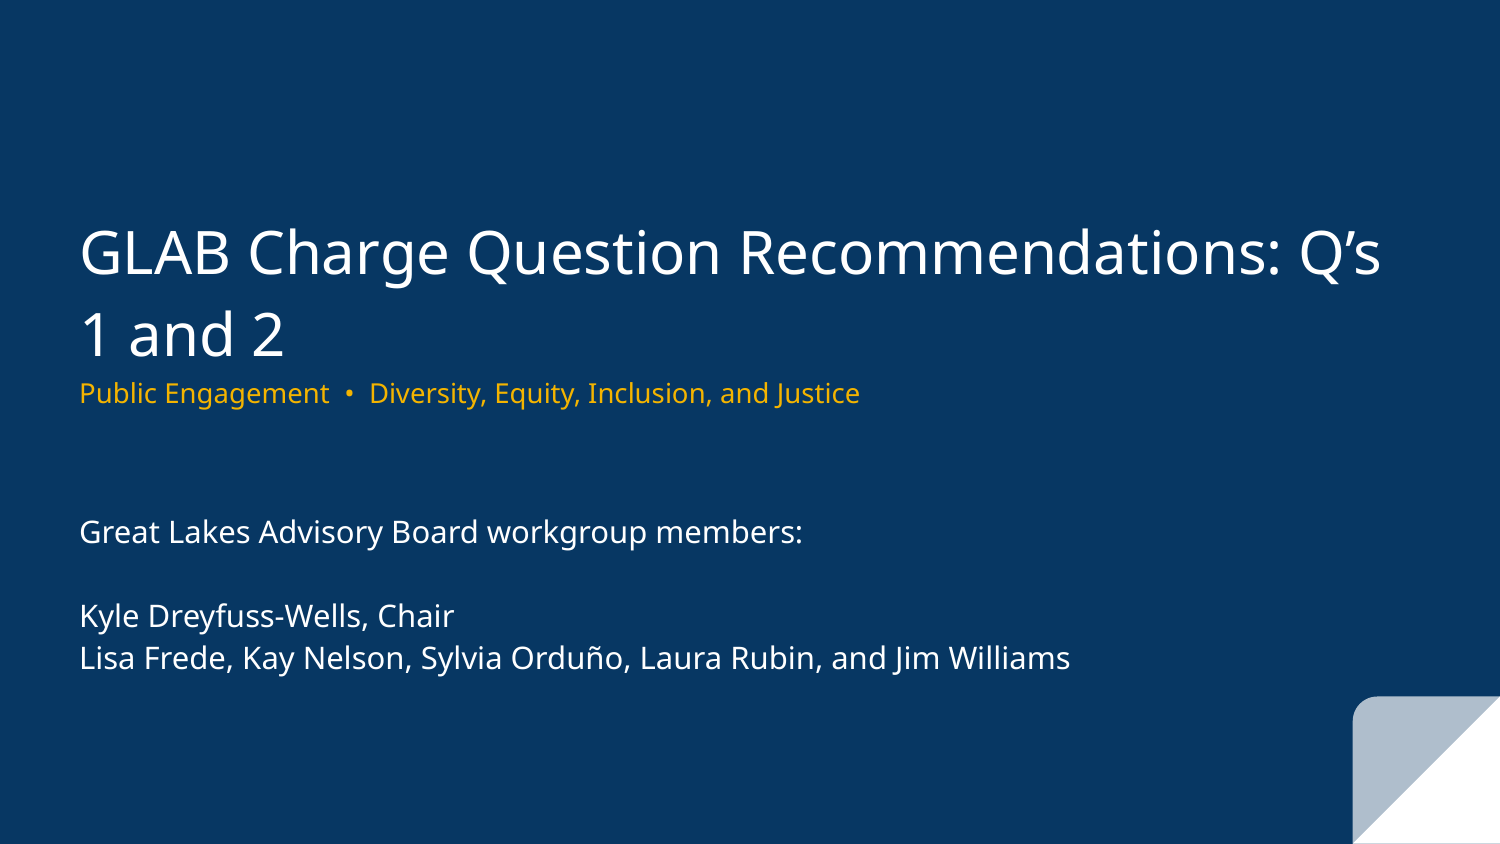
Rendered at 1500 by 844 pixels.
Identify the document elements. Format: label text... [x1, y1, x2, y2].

subtitle Great Lakes Advisory Board workgroup members: Kyle Dreyfuss-Wells, Chair Lisa Frede, Kay Nelson, Sylvia Orduño, Laura Rubin, and Jim Williams [64, 495, 1413, 694]
title GLAB Charge Question Recommendations: Q’s 1 and 2 Public Engagement • Diversity, Equity, Inclusion, and Justice [64, 193, 1413, 427]
